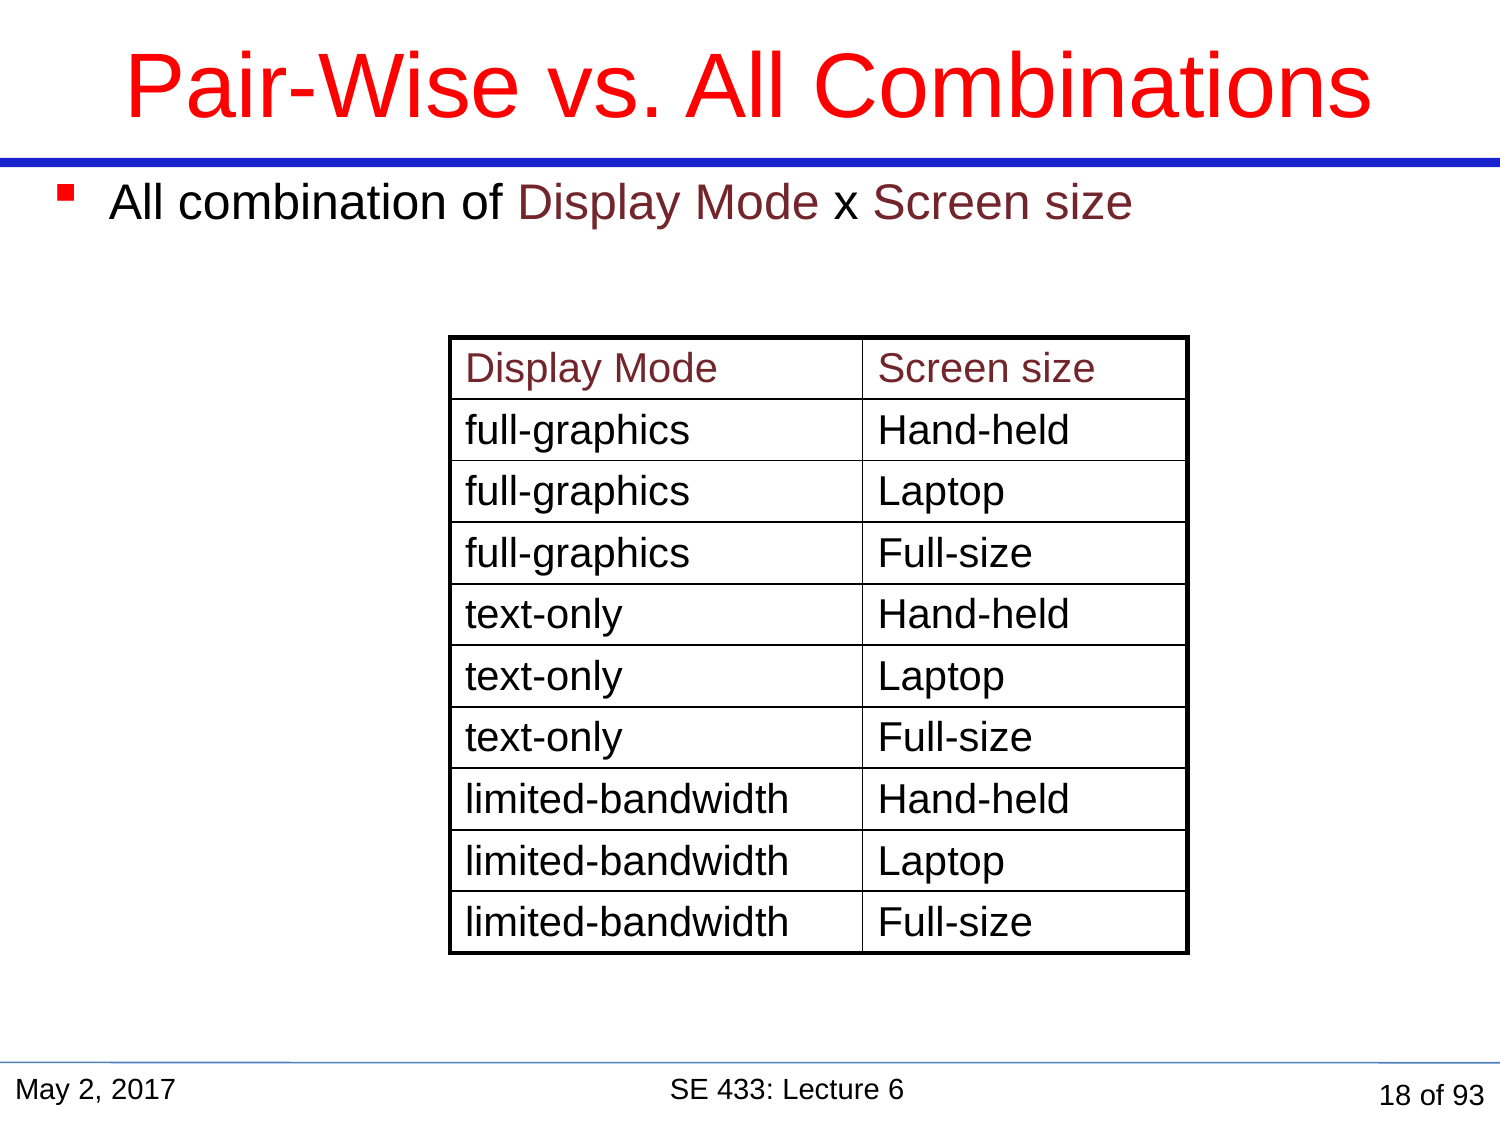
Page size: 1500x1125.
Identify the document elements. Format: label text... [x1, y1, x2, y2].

table_cell full-graphics [452, 400, 862, 460]
table_cell limited-bandwidth [452, 892, 862, 951]
table_cell full-graphics [452, 523, 862, 583]
table_cell Laptop [863, 646, 1185, 706]
title Pair-Wise vs. All Combinations [0, 0, 1500, 163]
slide_number 18 of 93 [1249, 1062, 1500, 1125]
table_cell Full-size [863, 708, 1185, 767]
table_cell limited-bandwidth [452, 769, 862, 829]
table_cell Full-size [863, 892, 1185, 951]
table_cell limited-bandwidth [452, 831, 862, 890]
table_header Screen size [863, 340, 1185, 398]
list All combination of Display Mode x Screen size [37, 162, 1463, 1062]
table_cell Hand-held [863, 400, 1185, 460]
table_cell text-only [452, 646, 862, 706]
table_cell text-only [452, 585, 862, 644]
table_cell Hand-held [863, 769, 1185, 829]
table_cell Laptop [863, 461, 1185, 521]
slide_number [0, 1062, 324, 1125]
table_cell Full-size [863, 523, 1185, 583]
table_cell full-graphics [452, 461, 862, 521]
footer SE 433: Lecture 6 [324, 1062, 1249, 1125]
table_header Display Mode [452, 340, 862, 398]
table_cell Laptop [863, 831, 1185, 890]
table_cell text-only [452, 708, 862, 767]
table_cell Hand-held [863, 585, 1185, 644]
